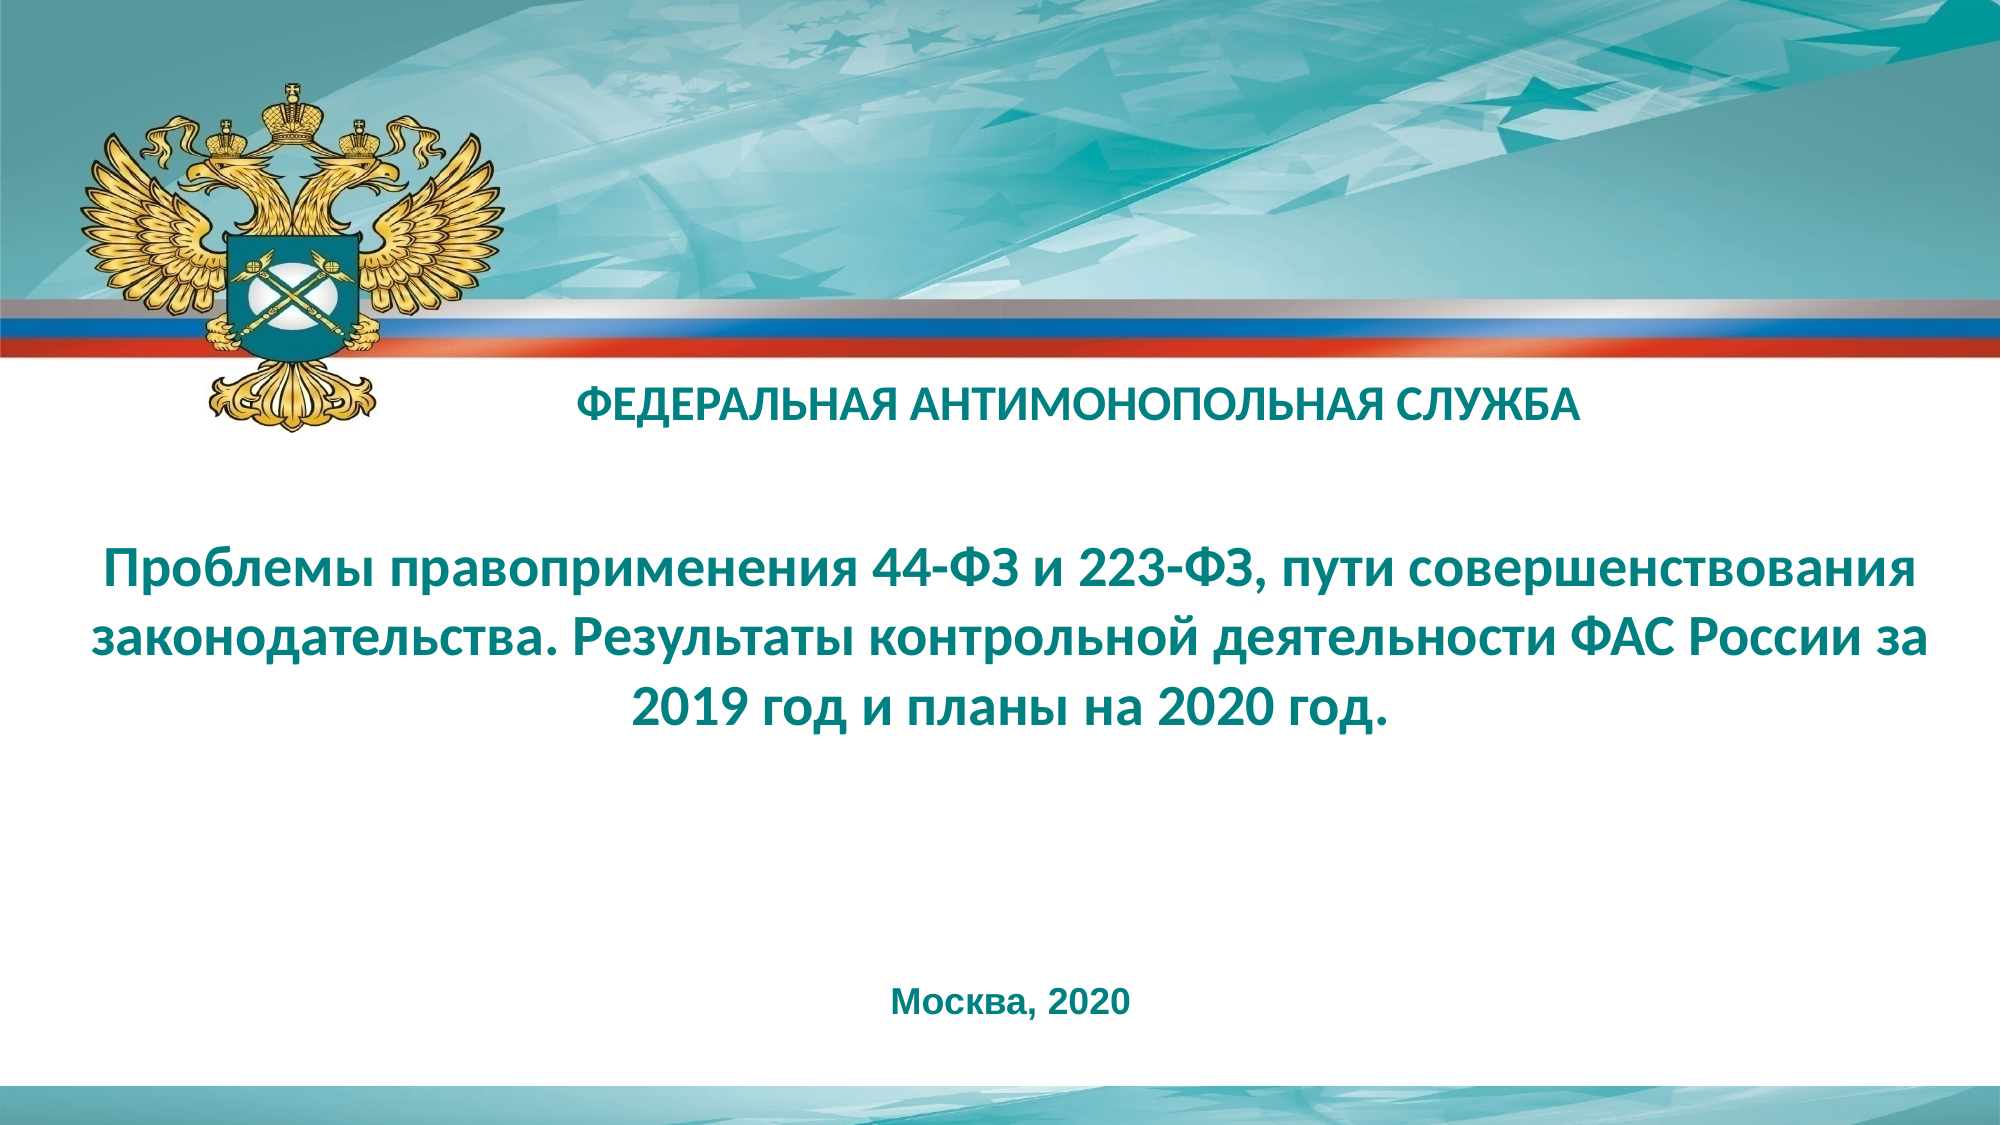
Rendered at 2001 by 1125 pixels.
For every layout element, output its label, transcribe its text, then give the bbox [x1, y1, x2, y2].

picture [0, 0, 2000, 433]
text_box Проблемы правоприменения 44-ФЗ и 223-ФЗ, пути совершенствования законодательства. Результаты контрольной деятельности ФАС России за 2019 год и планы на 2020 год. Москва, 2020 [21, 520, 2000, 1055]
text_box ФЕДЕРАЛЬНАЯ АНТИМОНОПОЛЬНАЯ СЛУЖБА [0, 341, 1597, 460]
picture [0, 1086, 2000, 1125]
